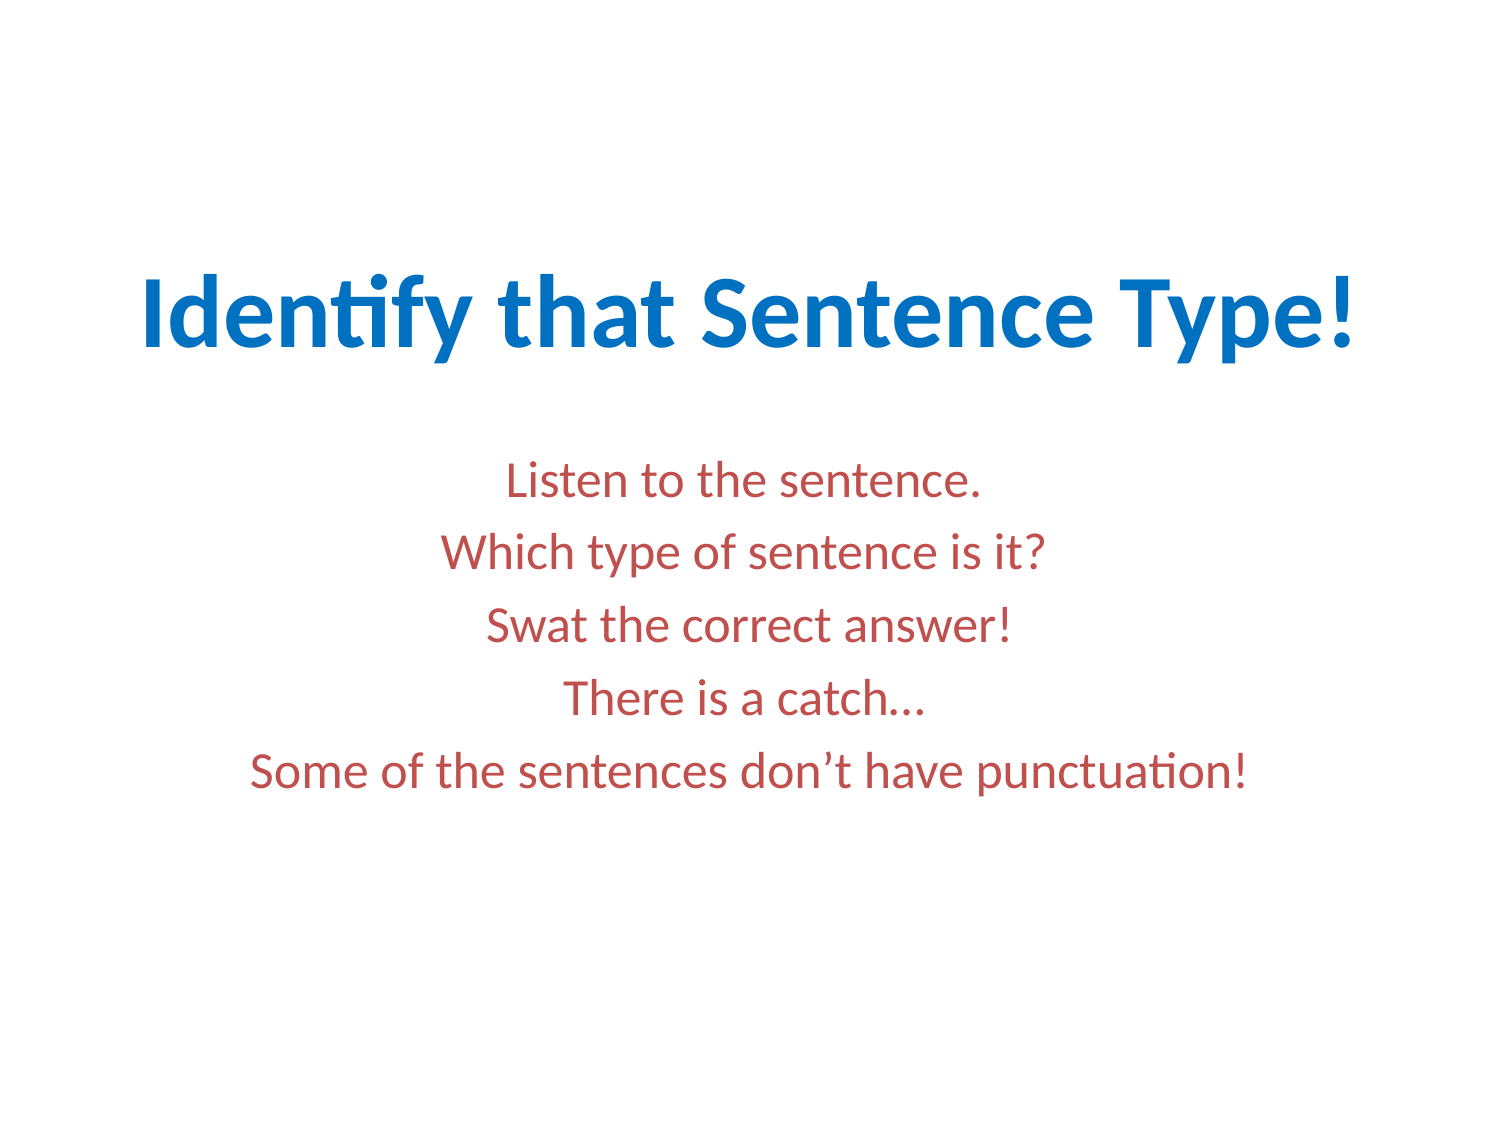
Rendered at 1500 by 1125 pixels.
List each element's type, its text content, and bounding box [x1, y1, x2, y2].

list Listen to the sentence. Which type of sentence is it? Swat the correct answer! There is a catch… Some of the sentences don’t have punctuation! [0, 437, 1500, 1125]
title Identify that Sentence Type! [75, 212, 1425, 400]
